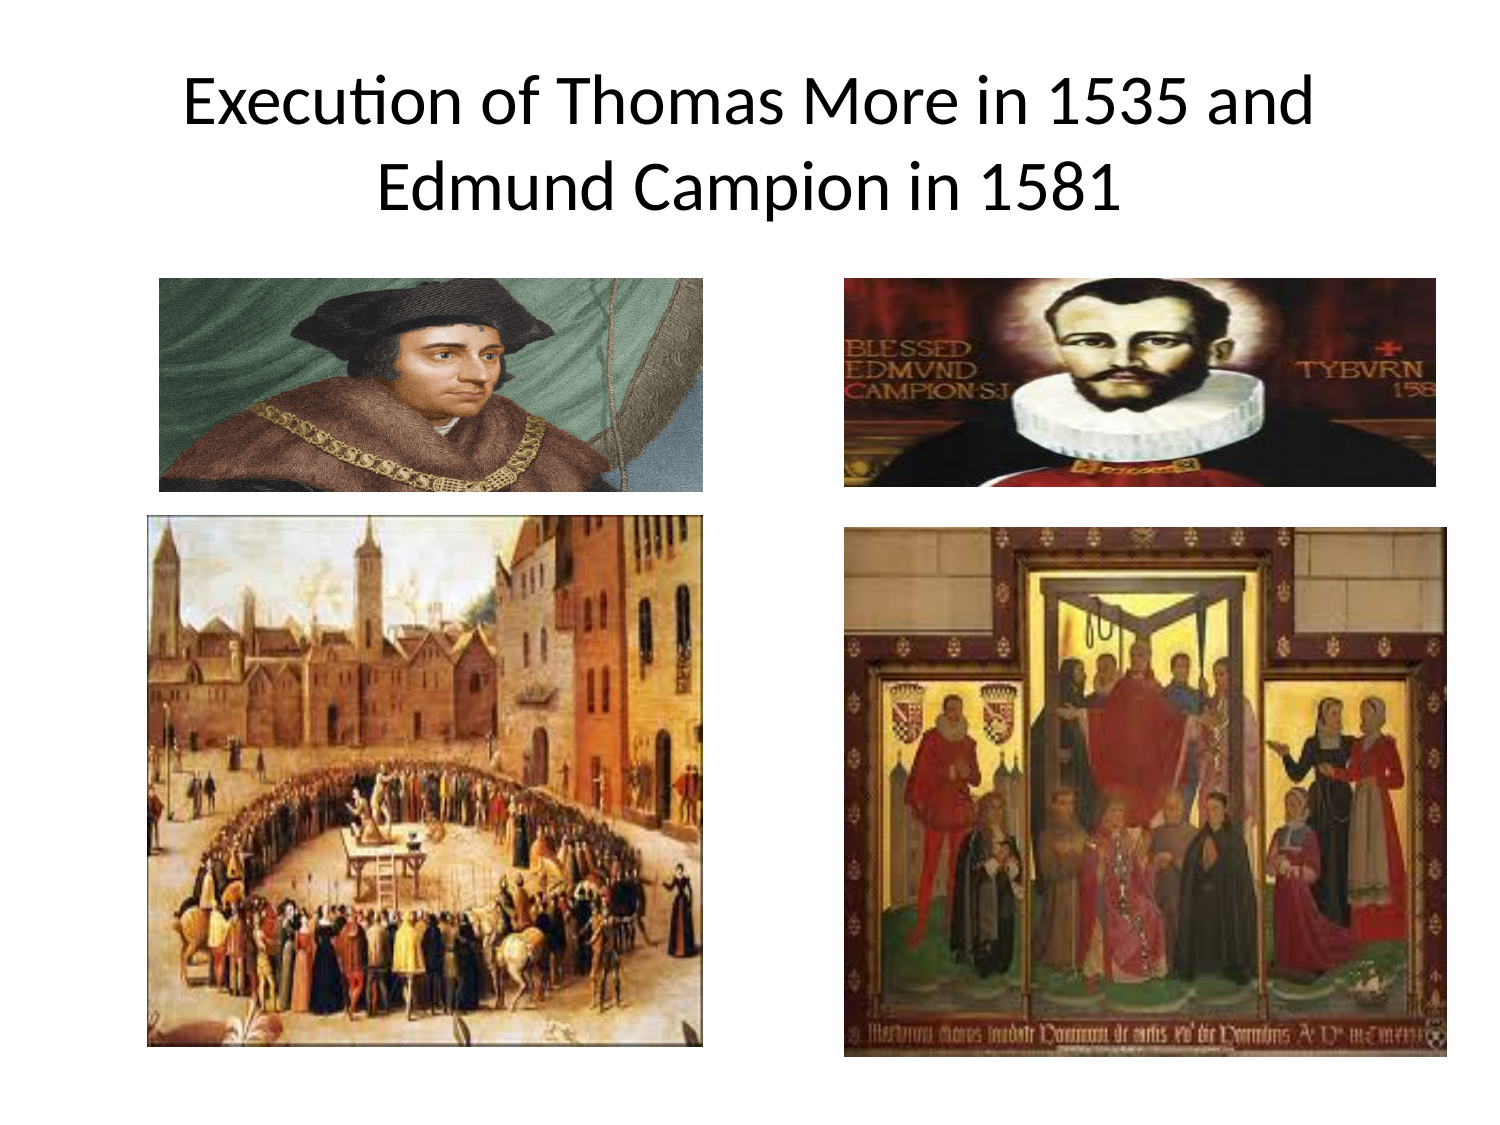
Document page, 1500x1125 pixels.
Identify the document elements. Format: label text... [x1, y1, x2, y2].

picture [844, 526, 1448, 1057]
picture [147, 514, 703, 1048]
title Execution of Thomas More in 1535 and Edmund Campion in 1581 [75, 45, 1425, 233]
picture [844, 278, 1436, 488]
picture [159, 278, 703, 492]
